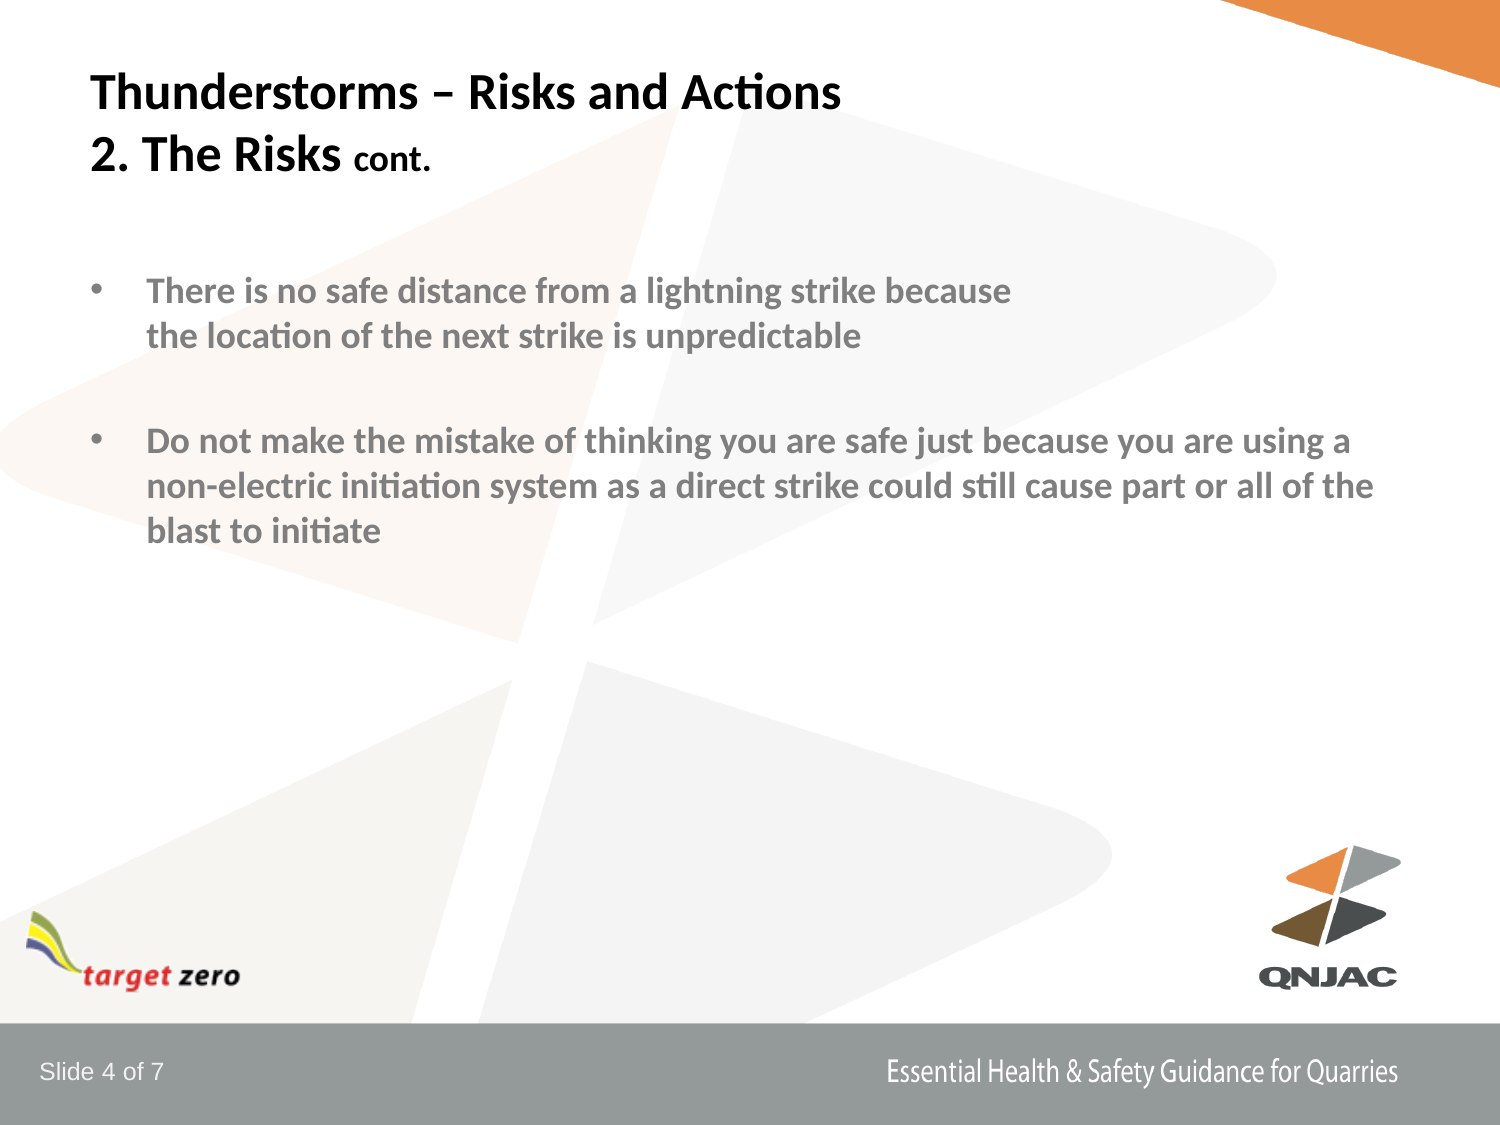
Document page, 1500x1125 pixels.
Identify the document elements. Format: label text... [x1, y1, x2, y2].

list There is no safe distance from a lightning strike because the location of the next strike is unpredictable Do not make the mistake of thinking you are safe just because you are using a non-electric initiation system as a direct strike could still cause part or all of the blast to initiate [75, 206, 1425, 1005]
title Thunderstorms – Risks and Actions 2. The Risks cont. [75, 49, 1425, 206]
picture [0, 0, 1500, 1125]
